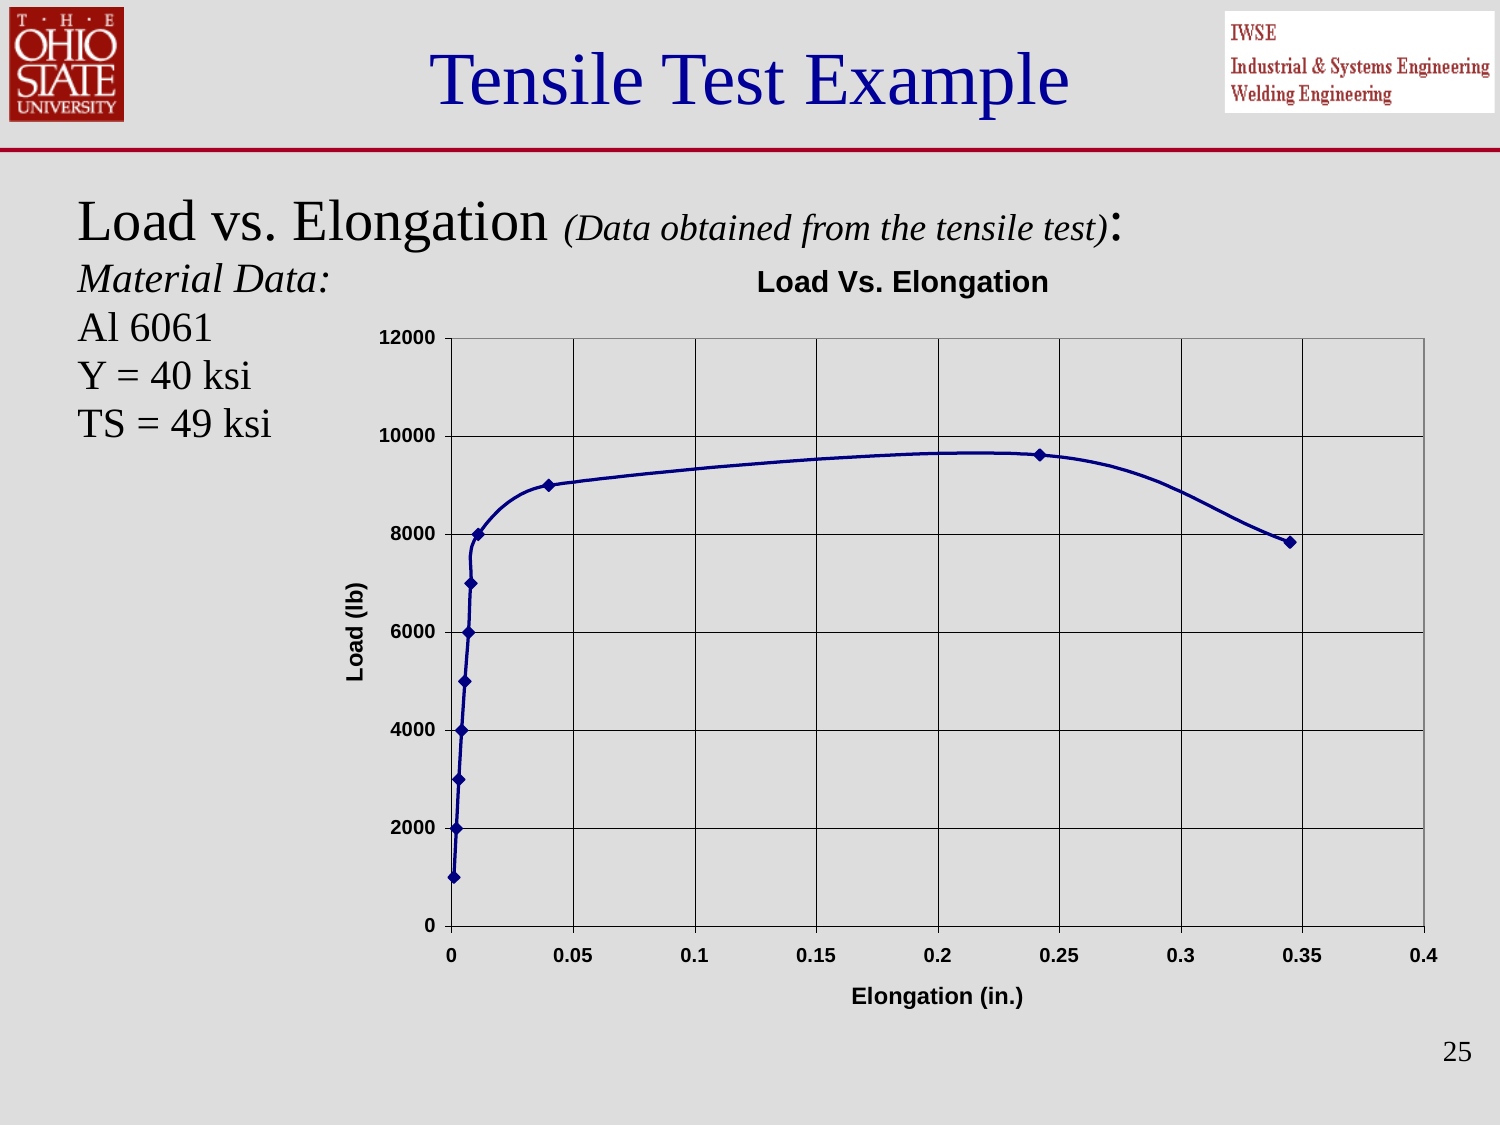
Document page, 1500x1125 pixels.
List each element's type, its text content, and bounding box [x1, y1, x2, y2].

picture [335, 263, 1440, 1014]
list Load vs. Elongation (Data obtained from the tensile test): Material Data: Al 6061 Y = 40 ksi TS = 49 ksi [62, 174, 1438, 1001]
picture [1224, 11, 1495, 113]
picture [9, 7, 124, 122]
title Tensile Test Example [112, 12, 1388, 138]
slide_number 25 [1212, 1024, 1488, 1101]
